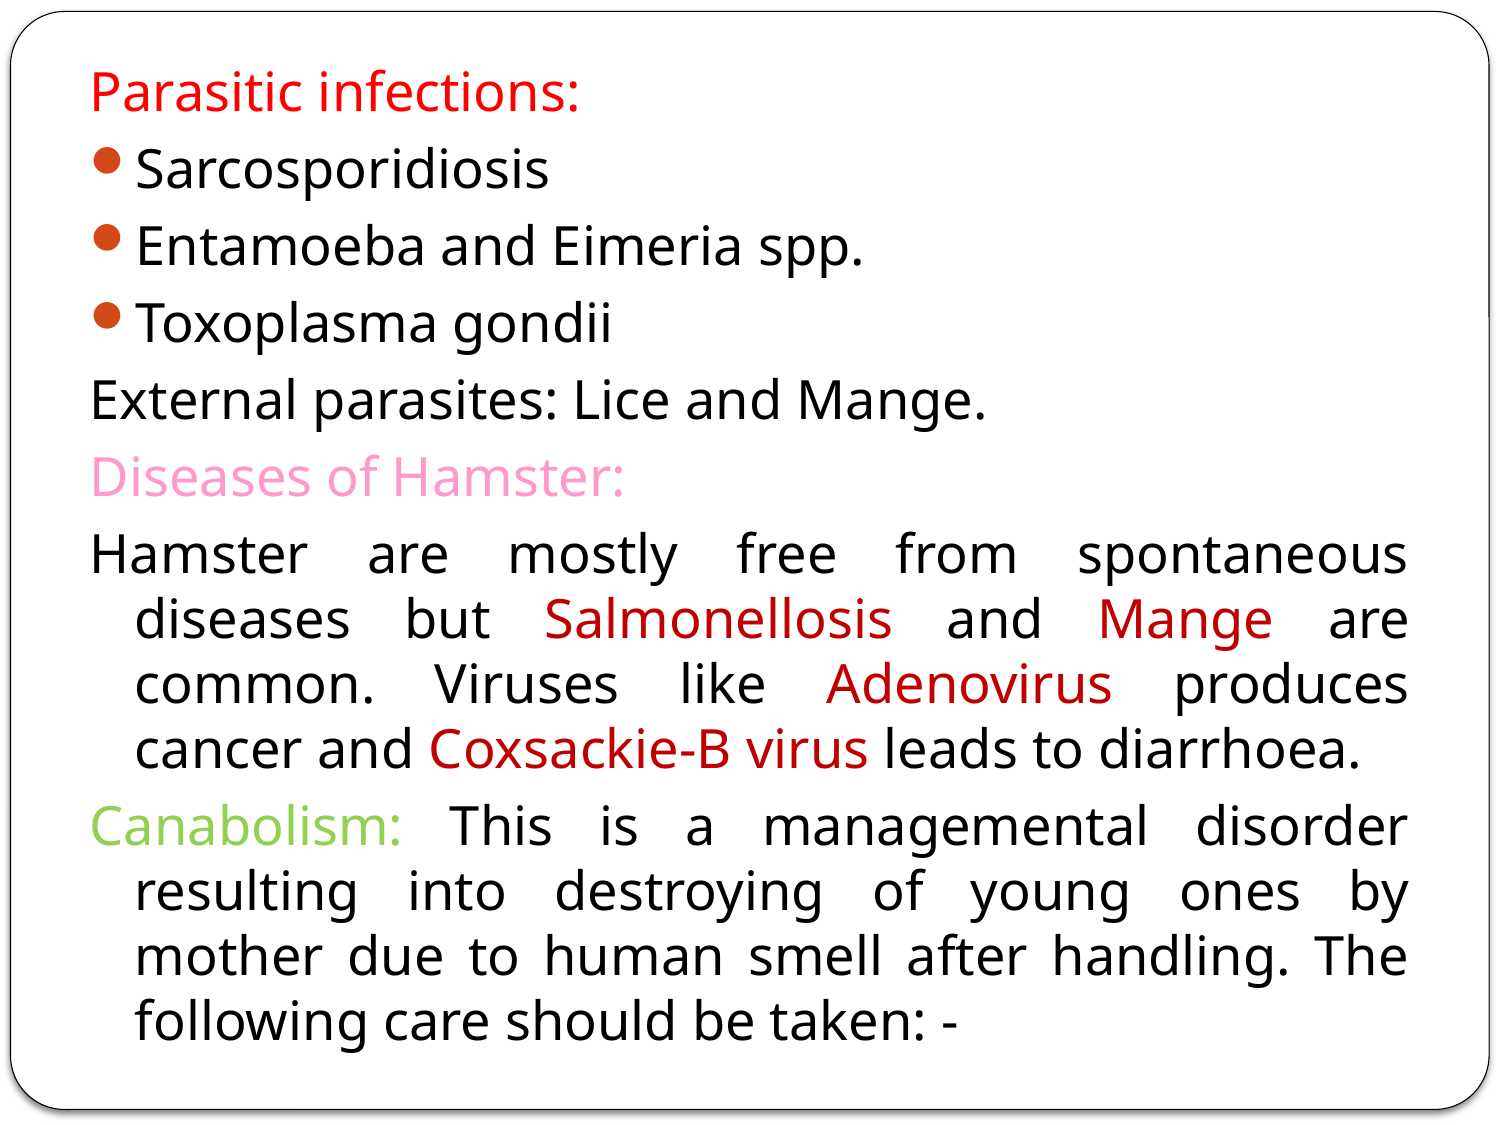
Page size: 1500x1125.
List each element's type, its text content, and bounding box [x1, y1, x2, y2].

list Parasitic infections: Sarcosporidiosis Entamoeba and Eimeria spp. Toxoplasma gondii External parasites: Lice and Mange. Diseases of Hamster: Hamster are mostly free from spontaneous diseases but Salmonellosis and Mange are common. Viruses like Adenovirus produces cancer and Coxsackie-B virus leads to diarrhoea. Canabolism: This is a managemental disorder resulting into destroying of young ones by mother due to human smell after handling. The following care should be taken: - [75, 50, 1425, 1088]
